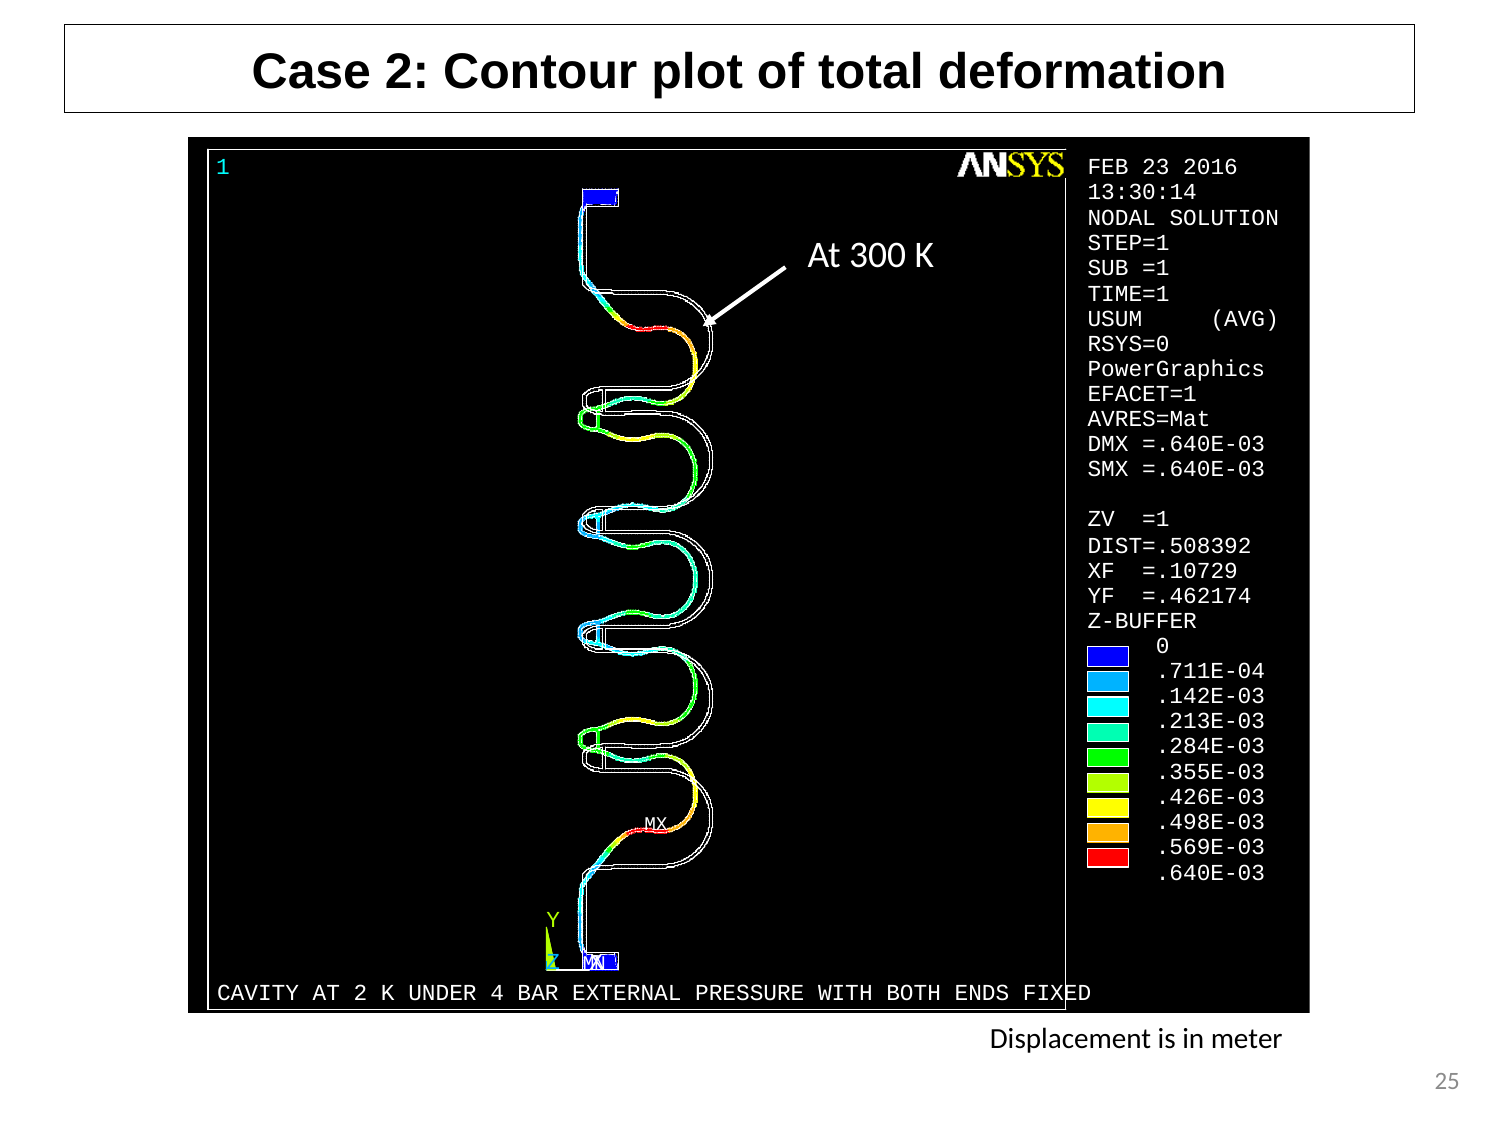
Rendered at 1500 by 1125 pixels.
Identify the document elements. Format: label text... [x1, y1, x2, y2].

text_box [702, 266, 786, 327]
slide_number 25 [1125, 1050, 1475, 1110]
text_box Displacement is in meter [974, 1021, 1303, 1063]
title Case 2: Contour plot of total deformation [64, 24, 1415, 113]
picture [187, 137, 1310, 1013]
